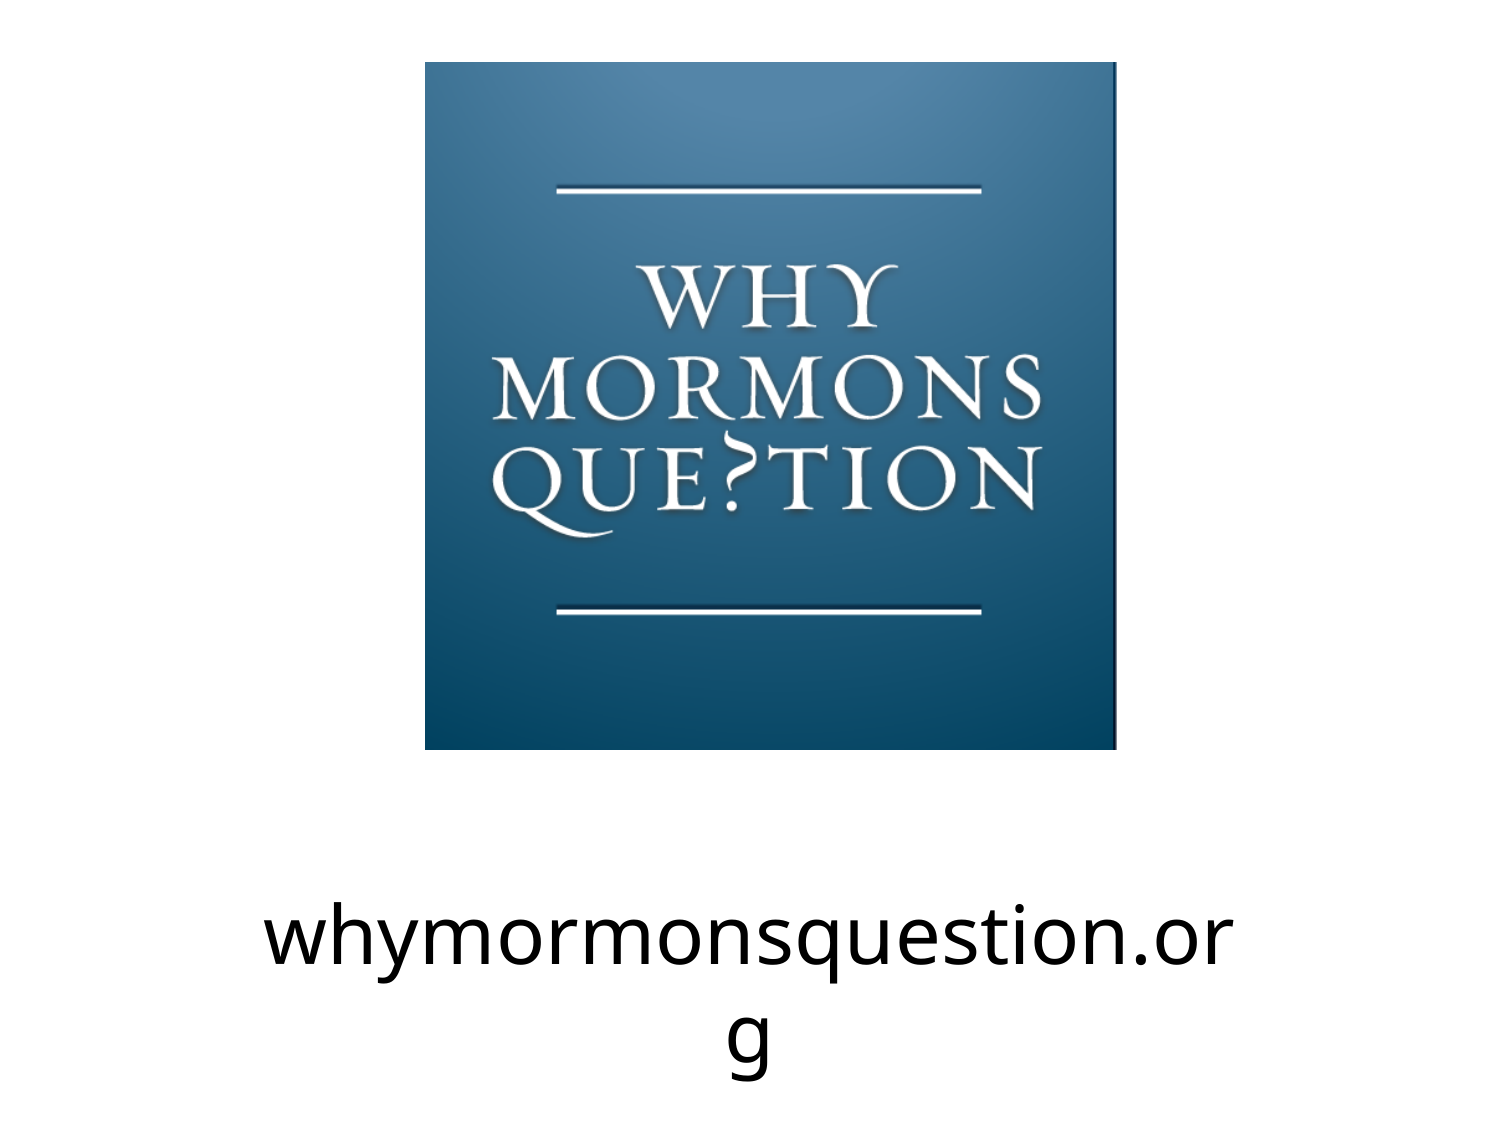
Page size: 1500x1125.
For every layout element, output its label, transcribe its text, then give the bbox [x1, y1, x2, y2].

subtitle whymormonsquestion.org [225, 875, 1275, 1088]
picture [424, 62, 1117, 751]
